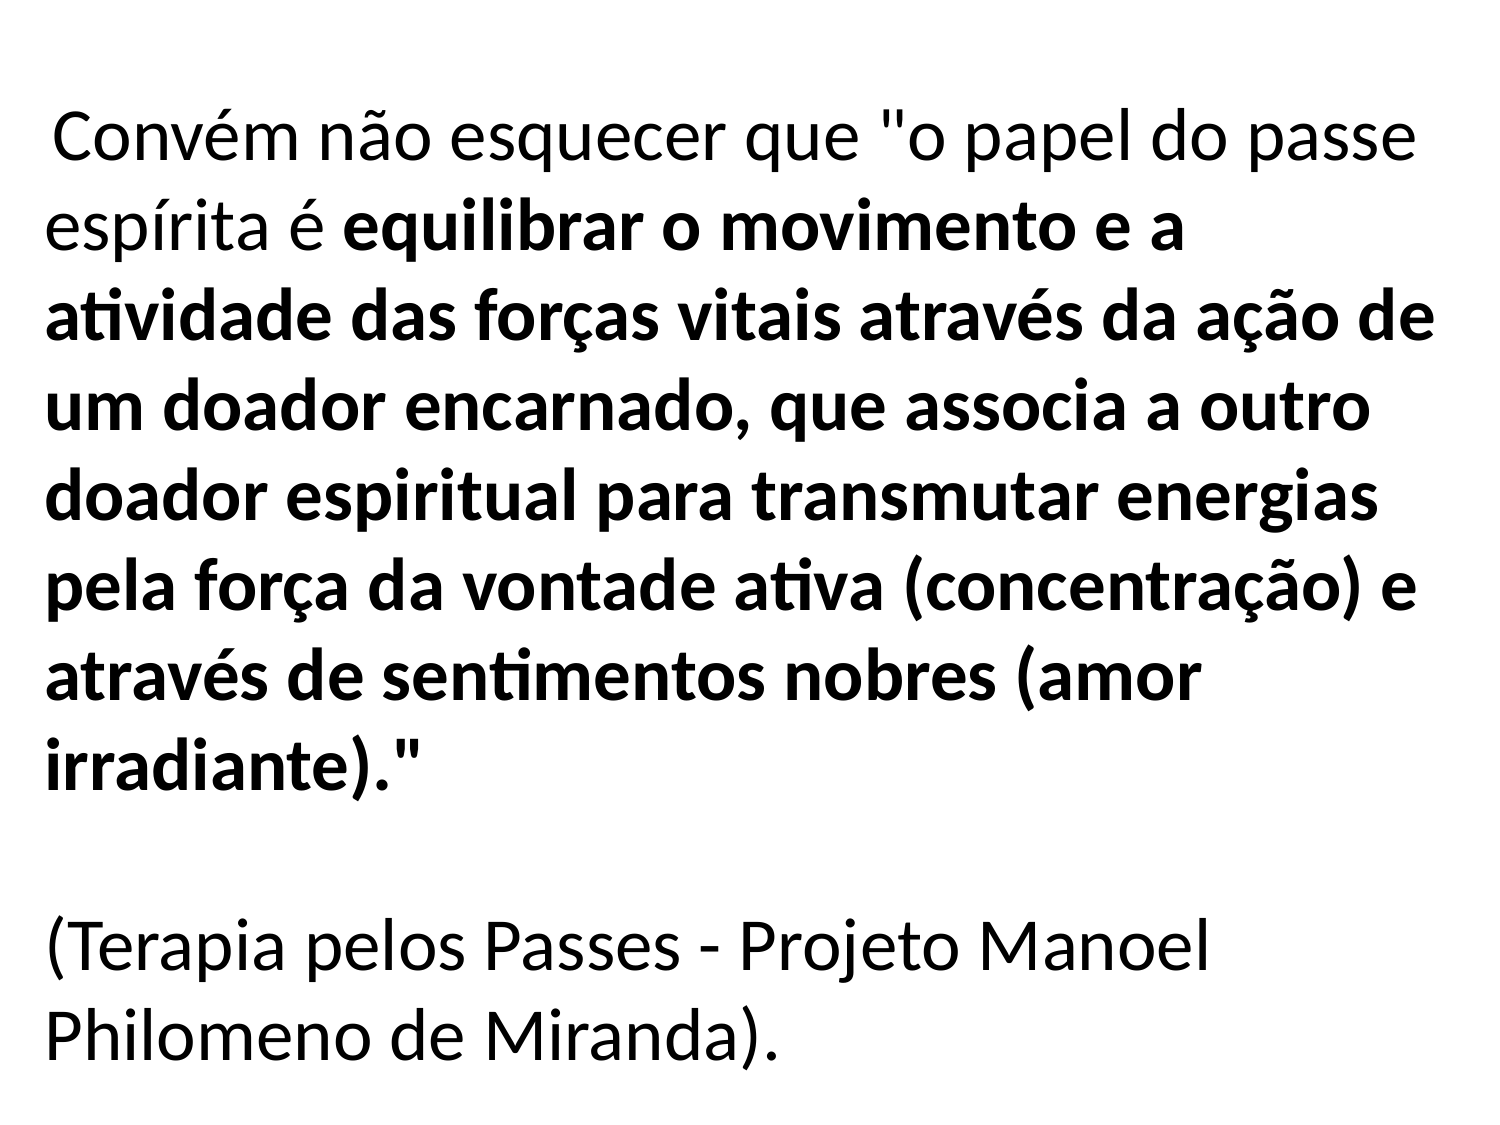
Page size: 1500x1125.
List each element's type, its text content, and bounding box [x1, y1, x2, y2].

text_box Convém não esquecer que "o papel do passe espírita é equilibrar o movimento e a atividade das forças vitais através da ação de um doador encarnado, que associa a outro doador espiritual para transmutar energias pela força da vontade ativa (concentração) e através de sentimentos nobres (amor irradiante)." (Terapia pelos Passes - Projeto Manoel Philomeno de Miranda). [29, 78, 1459, 1093]
